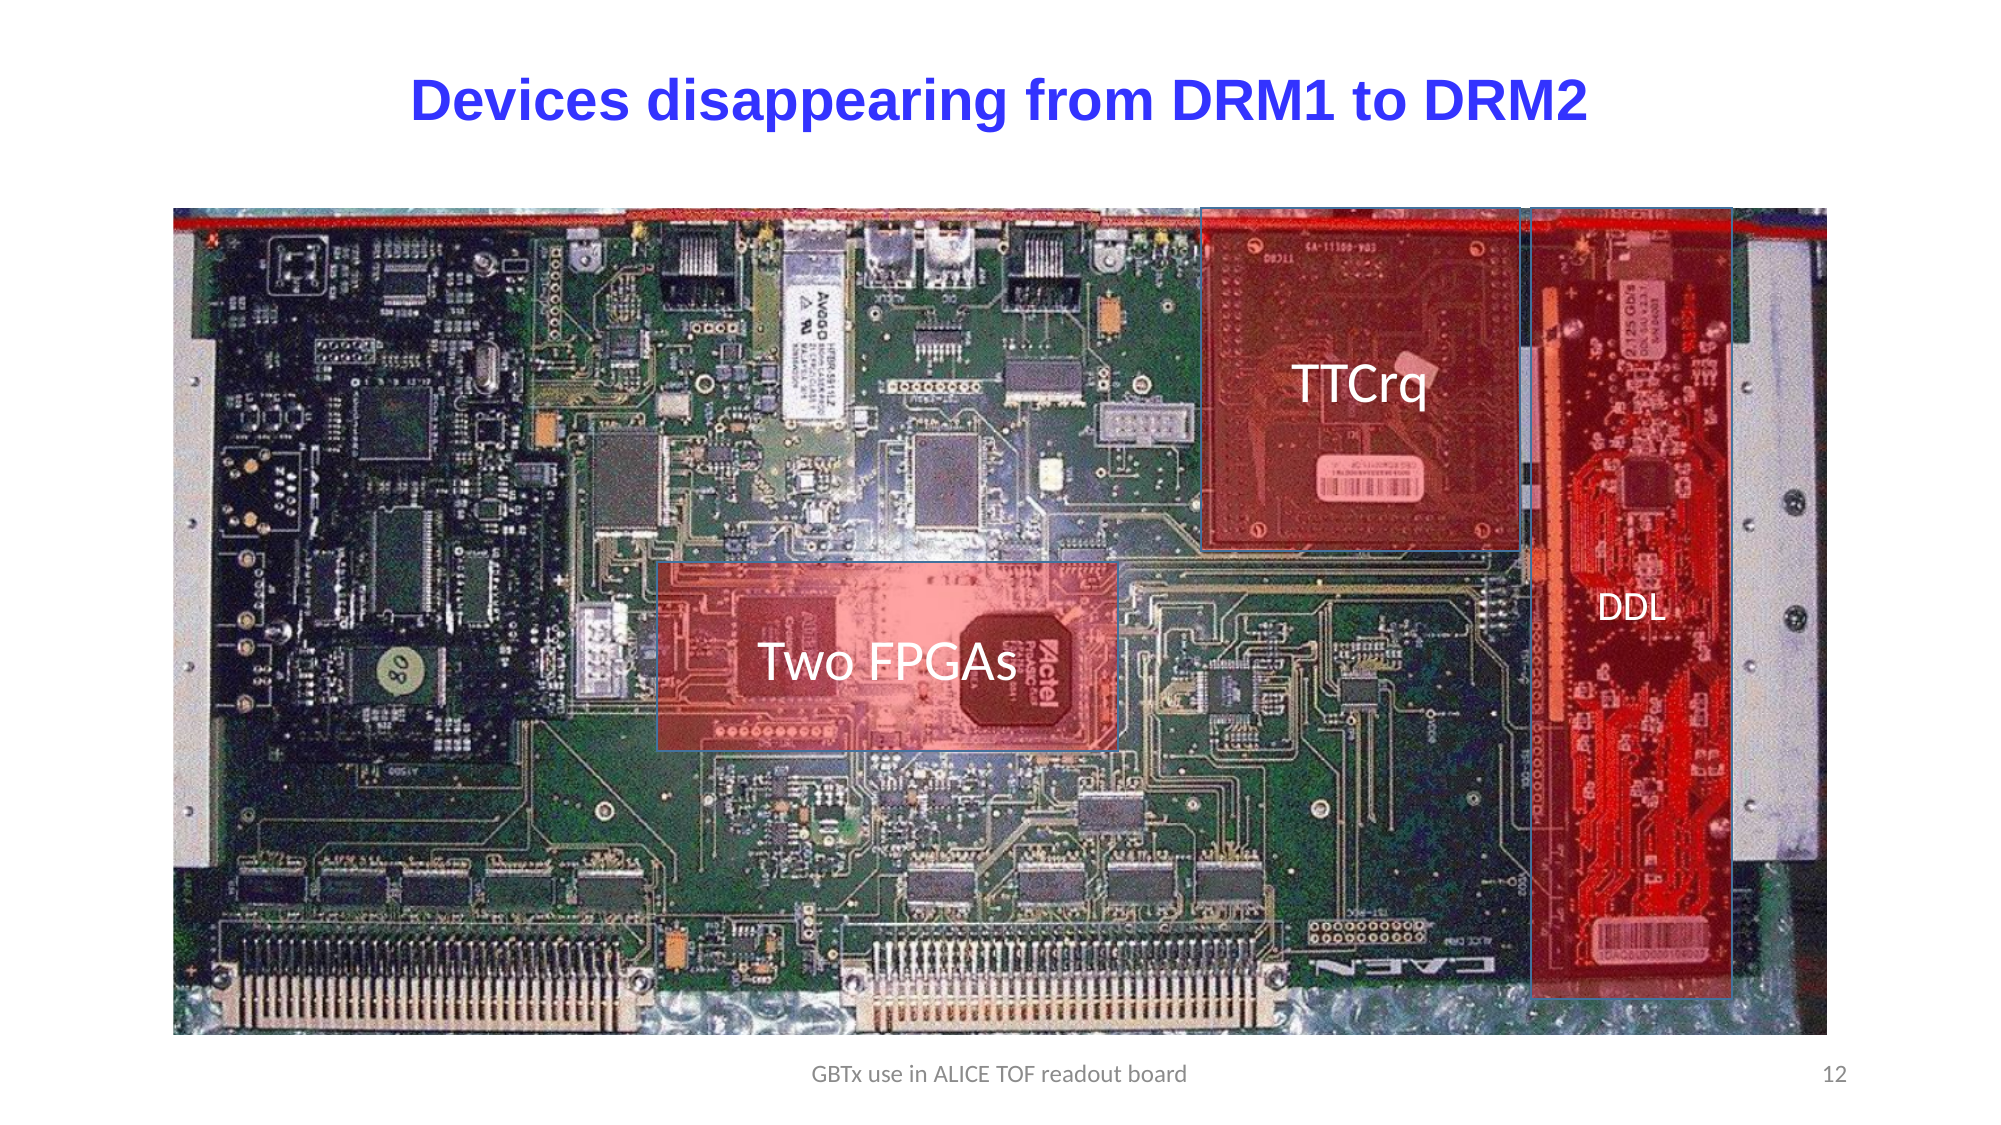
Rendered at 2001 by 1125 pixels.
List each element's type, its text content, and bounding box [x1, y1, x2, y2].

text_box Devices disappearing from DRM1 to DRM2 [173, 54, 586, 140]
picture [173, 0, 1827, 1125]
text_box TTCrq [1414, 207, 1521, 552]
text_box Devices disappearing from DRM1 to DRM2 [1414, 54, 1827, 140]
slide_number 12 [1414, 1042, 1863, 1103]
text_box DDL [1530, 207, 1733, 1000]
